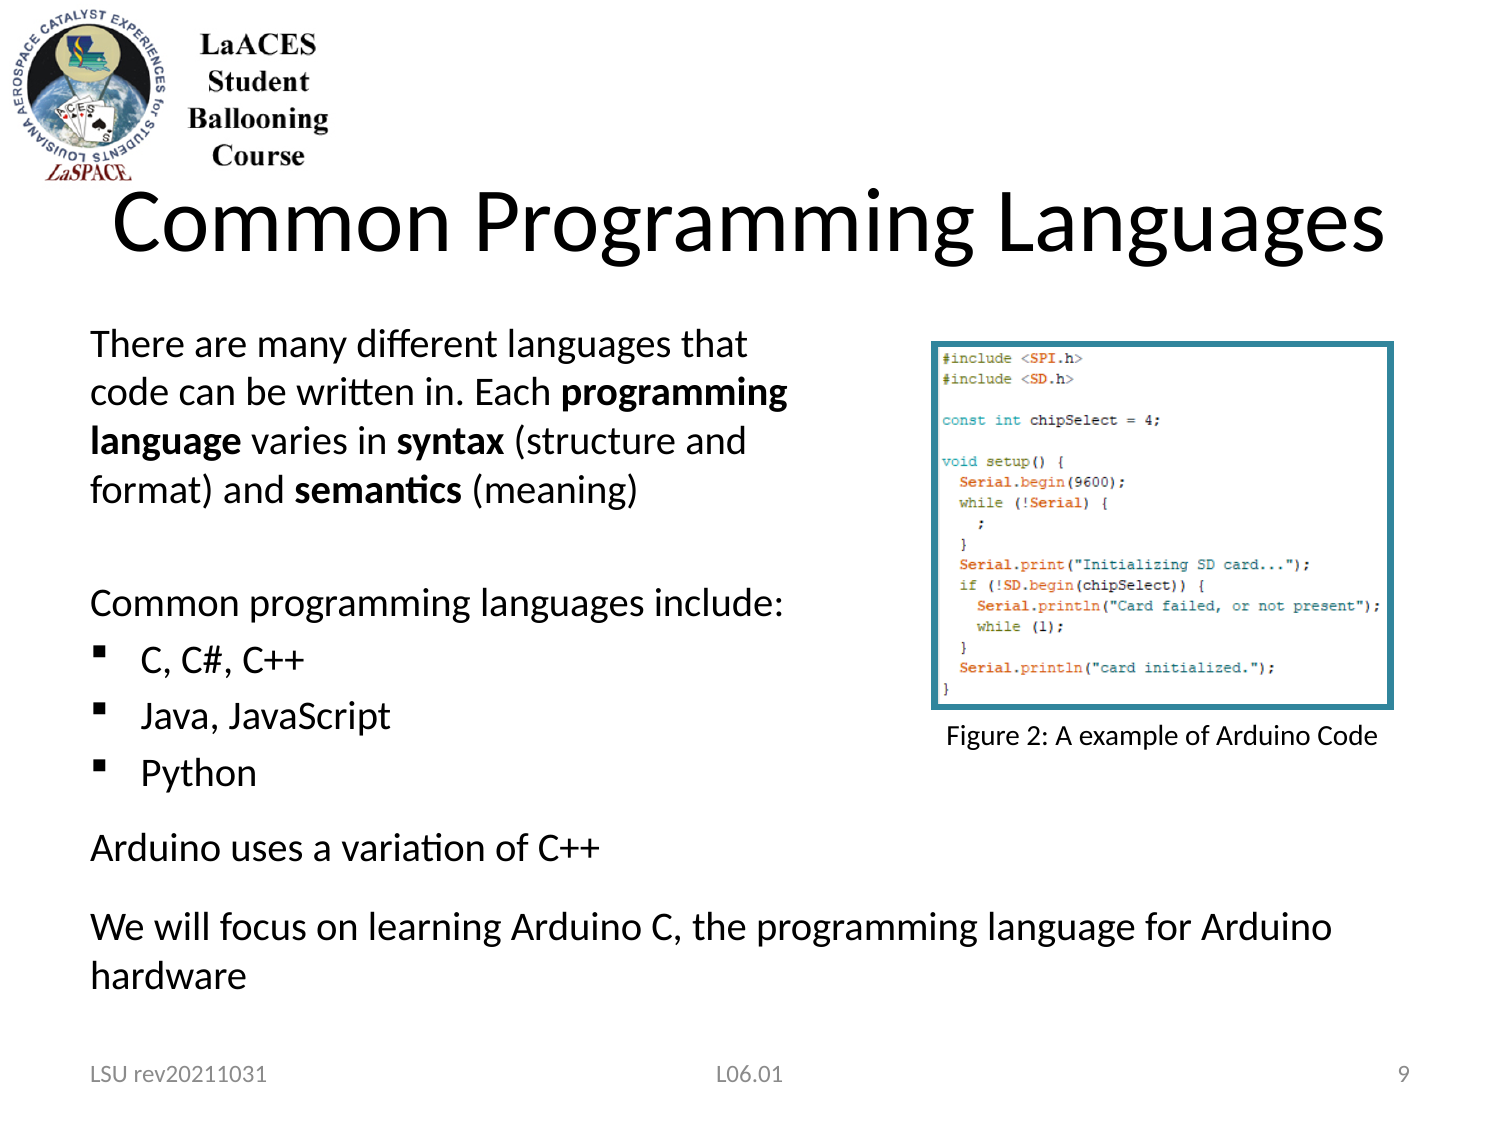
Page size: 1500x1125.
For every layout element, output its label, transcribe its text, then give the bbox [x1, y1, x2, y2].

title Common Programming Languages [75, 121, 1425, 309]
slide_number 9 [1074, 1042, 1425, 1103]
picture [937, 346, 1388, 705]
list There are many different languages that code can be written in. Each programming language varies in syntax (structure and format) and semantics (meaning) Common programming languages include: C, C#, C++ Java, JavaScript Python Arduino uses a variation of C++ We will focus on learning Arduino C, the programming language for Arduino hardware [75, 309, 1425, 1005]
footer L06.01 [512, 1042, 988, 1103]
picture [0, 0, 350, 189]
slide_number LSU rev20211031 [75, 1042, 425, 1103]
text_box Figure 2: A example of Arduino Code [928, 708, 1397, 759]
